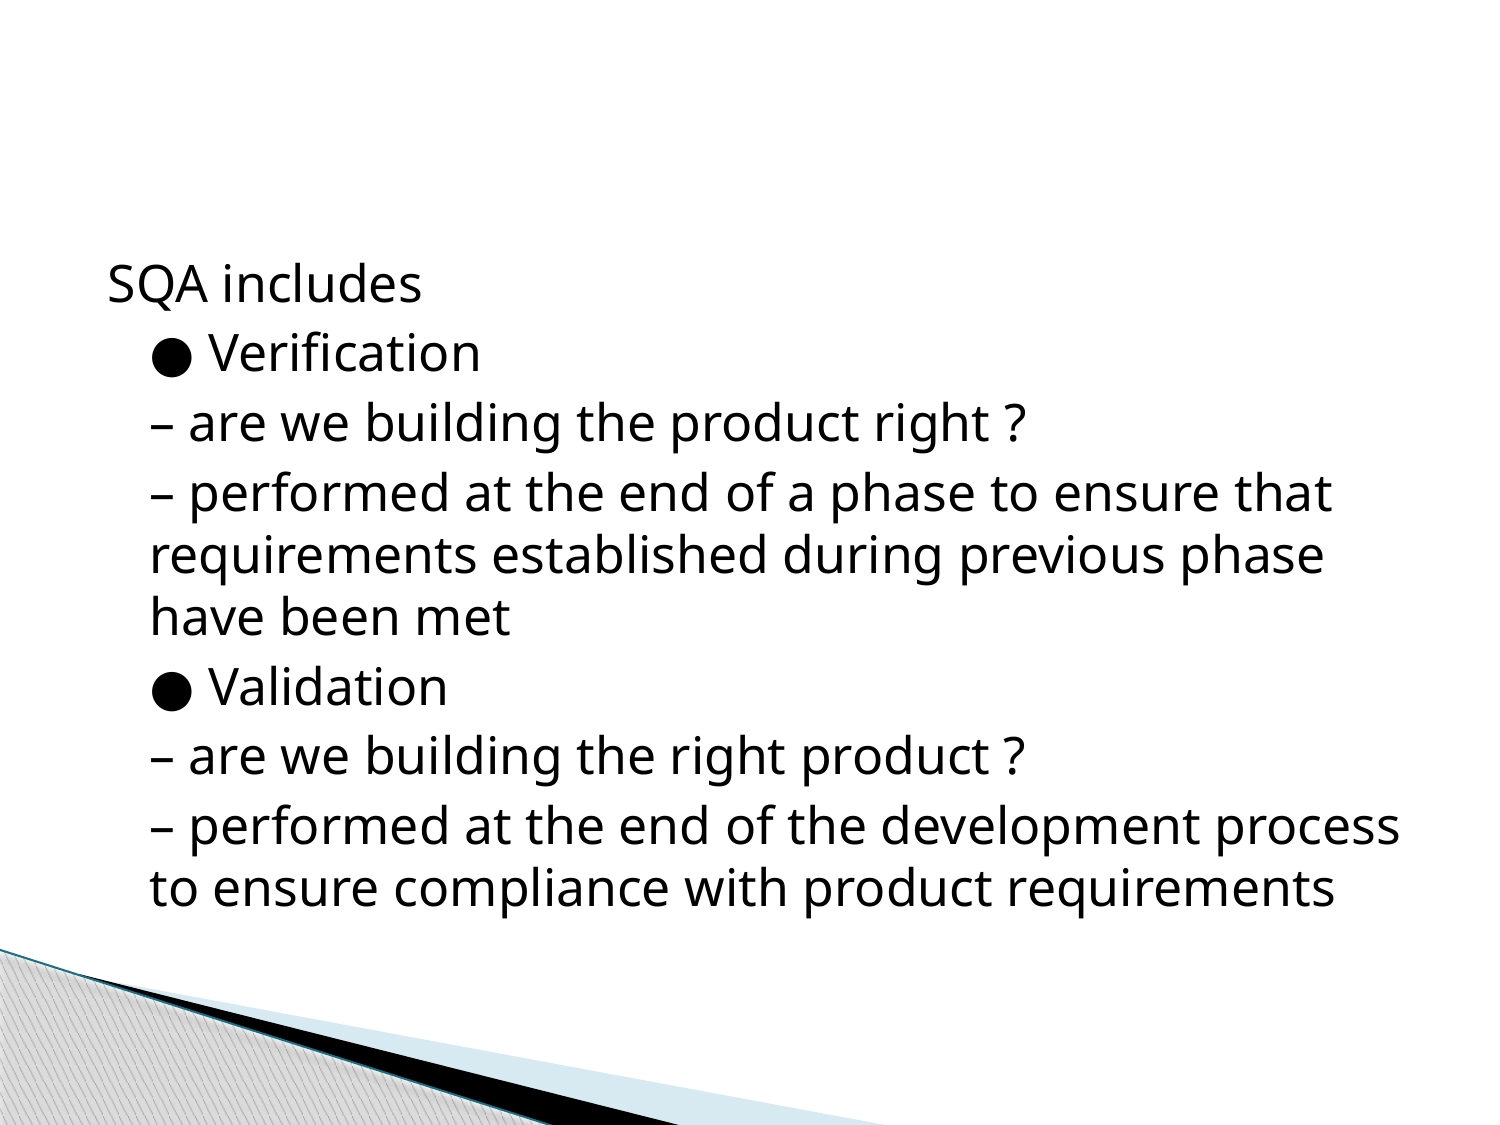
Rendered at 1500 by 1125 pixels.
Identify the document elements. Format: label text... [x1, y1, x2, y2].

list SQA includes ● Verification – are we building the product right ? – performed at the end of a phase to ensure that requirements established during previous phase have been met ● Validation – are we building the right product ? – performed at the end of the development process to ensure compliance with product requirements [75, 243, 1425, 986]
